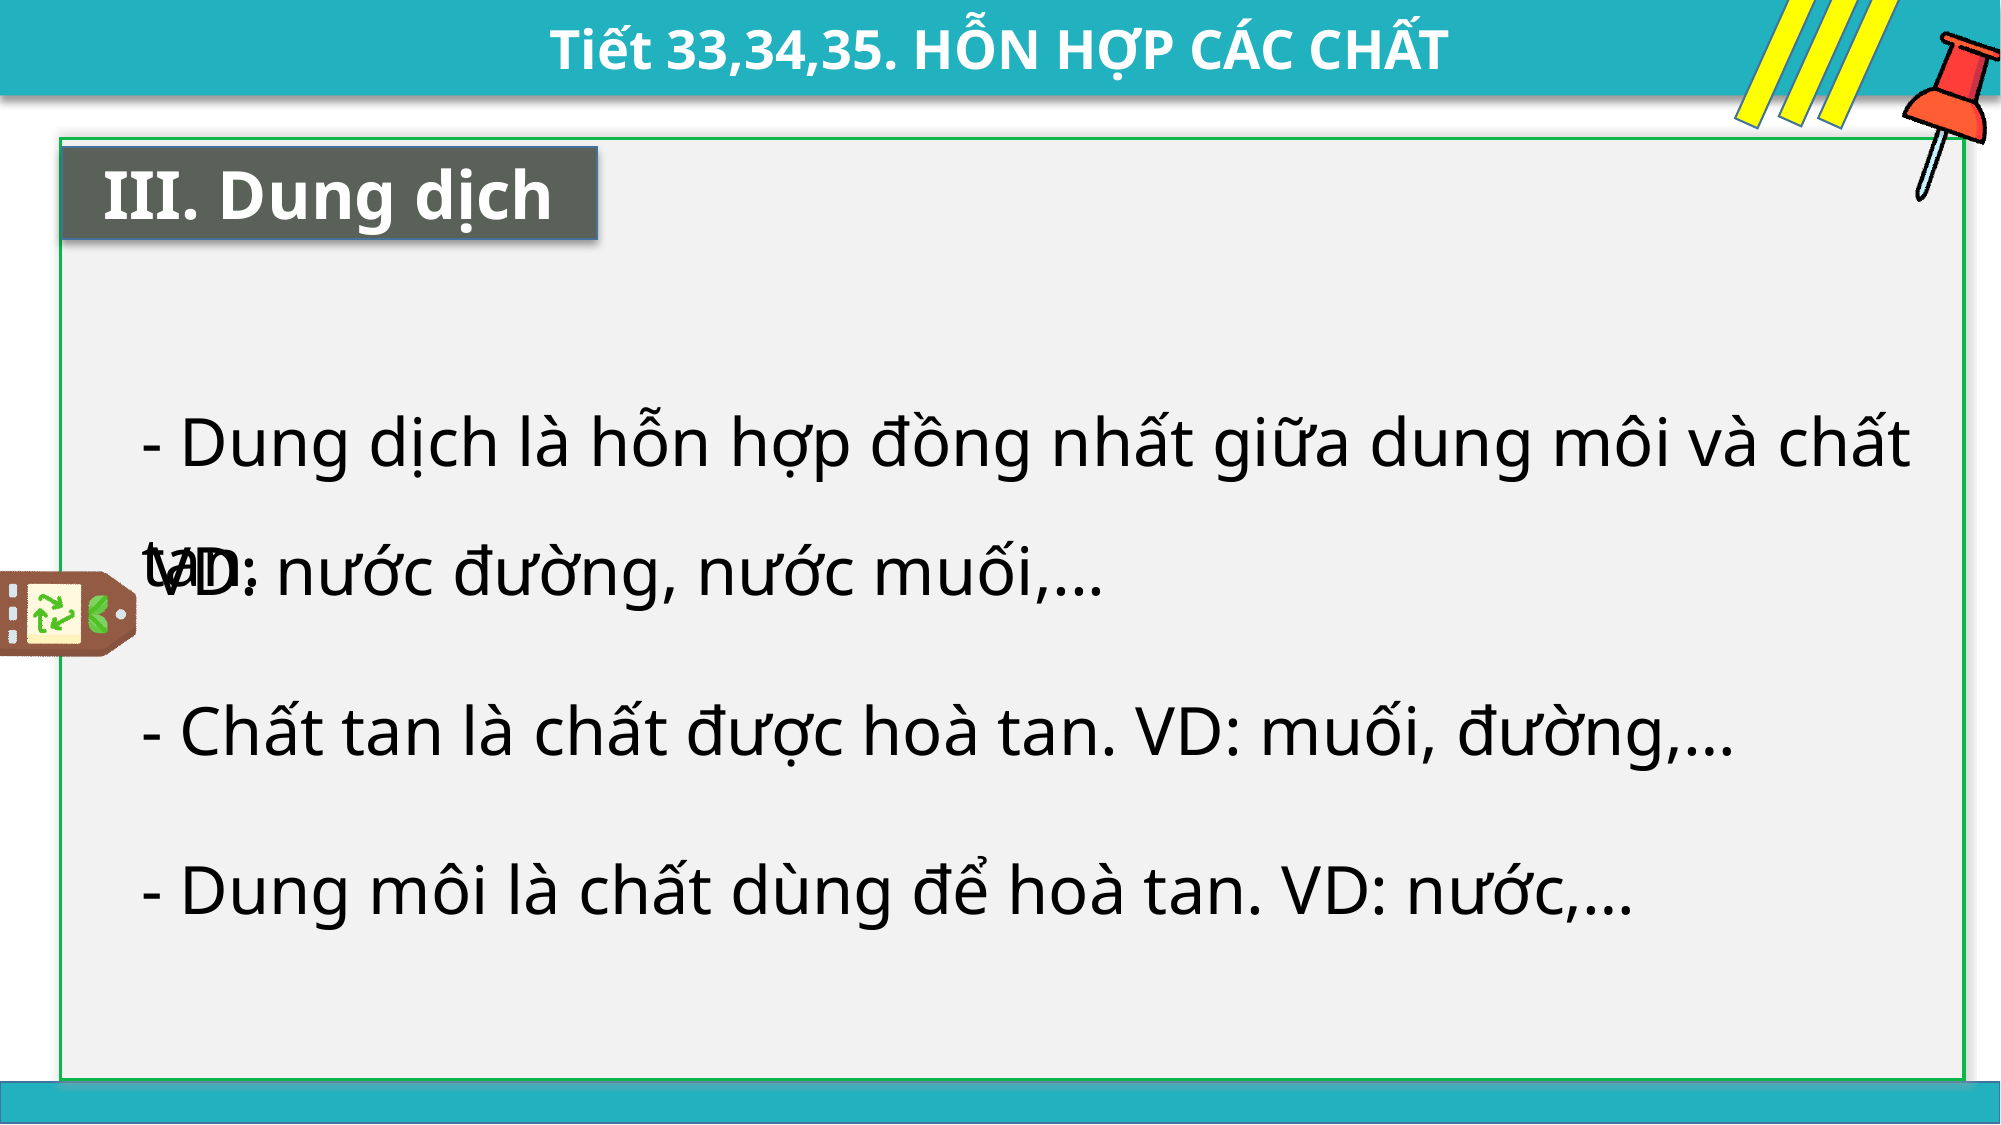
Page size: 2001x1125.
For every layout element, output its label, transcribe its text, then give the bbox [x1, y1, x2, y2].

text_box - Dung môi là chất dùng để hoà tan. VD: nước,… [126, 800, 2000, 936]
text_box - Chất tan là chất được hoà tan. VD: muối, đường,… [126, 640, 2000, 776]
text_box III. Dung dịch [61, 146, 598, 240]
text_box - Dung dịch là hỗn hợp đồng nhất giữa dung môi và chất tan. [126, 351, 2000, 607]
picture [0, 515, 152, 712]
picture [1856, 12, 2001, 202]
text_box VD: nước đường, nước muối,... [102, 481, 1829, 617]
